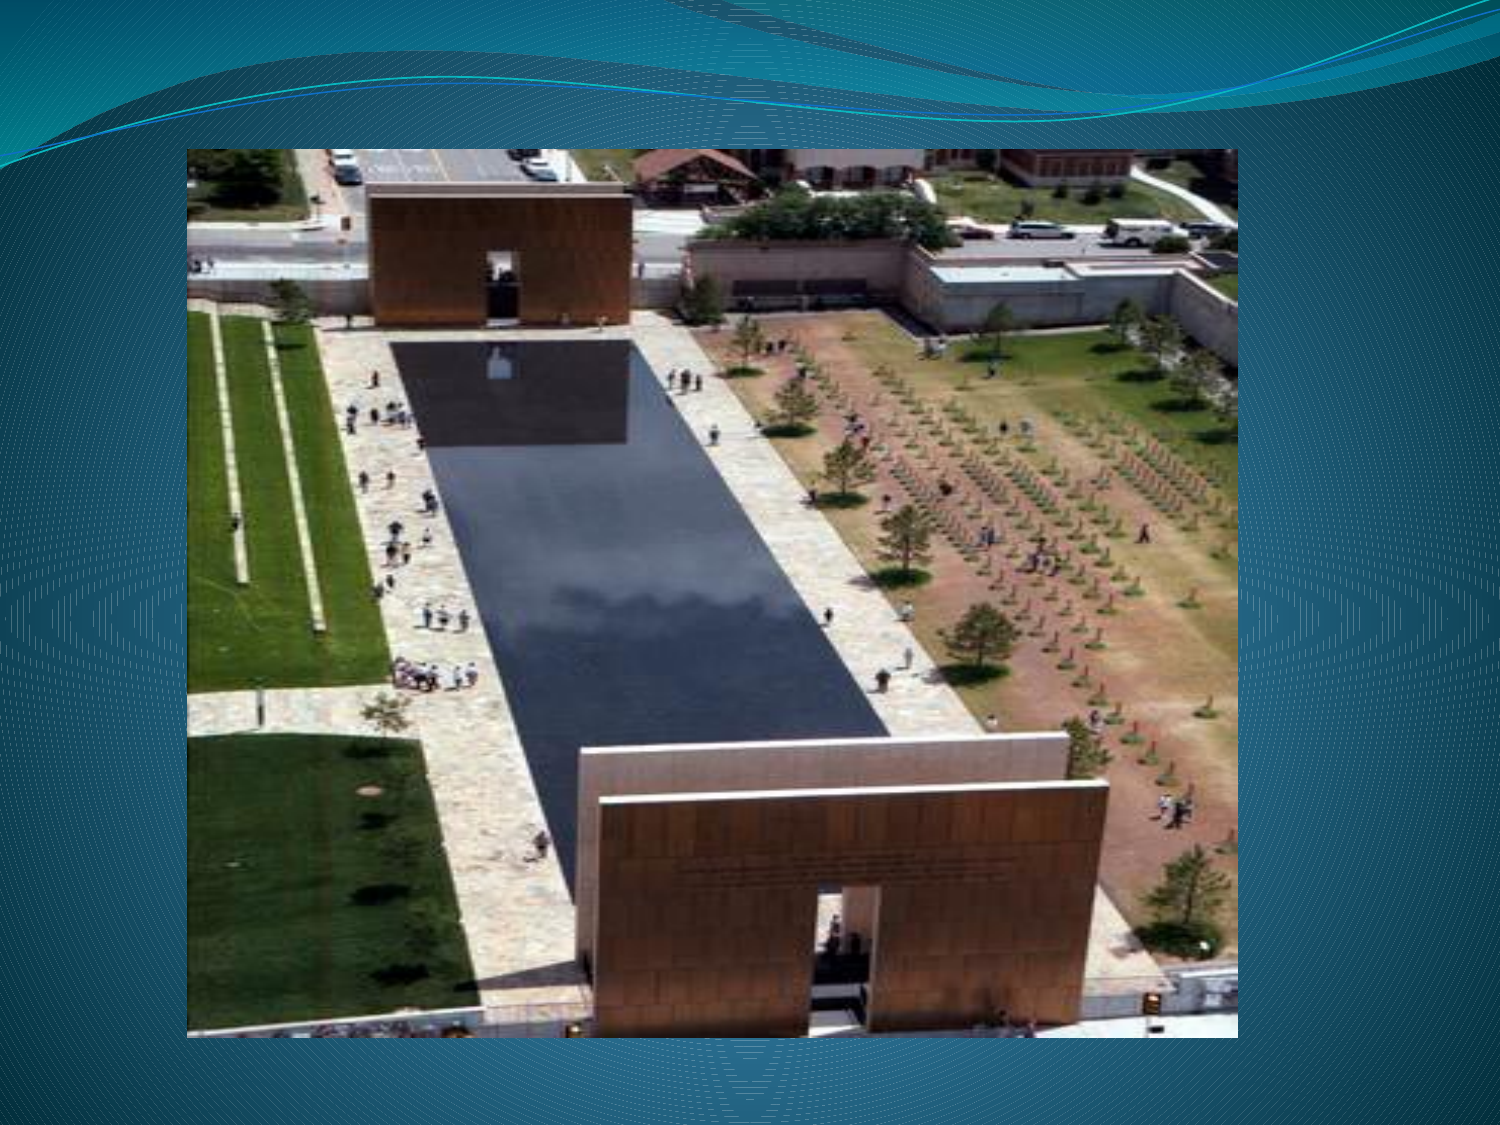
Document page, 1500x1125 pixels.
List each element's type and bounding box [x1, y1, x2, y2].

picture [187, 149, 1238, 1038]
